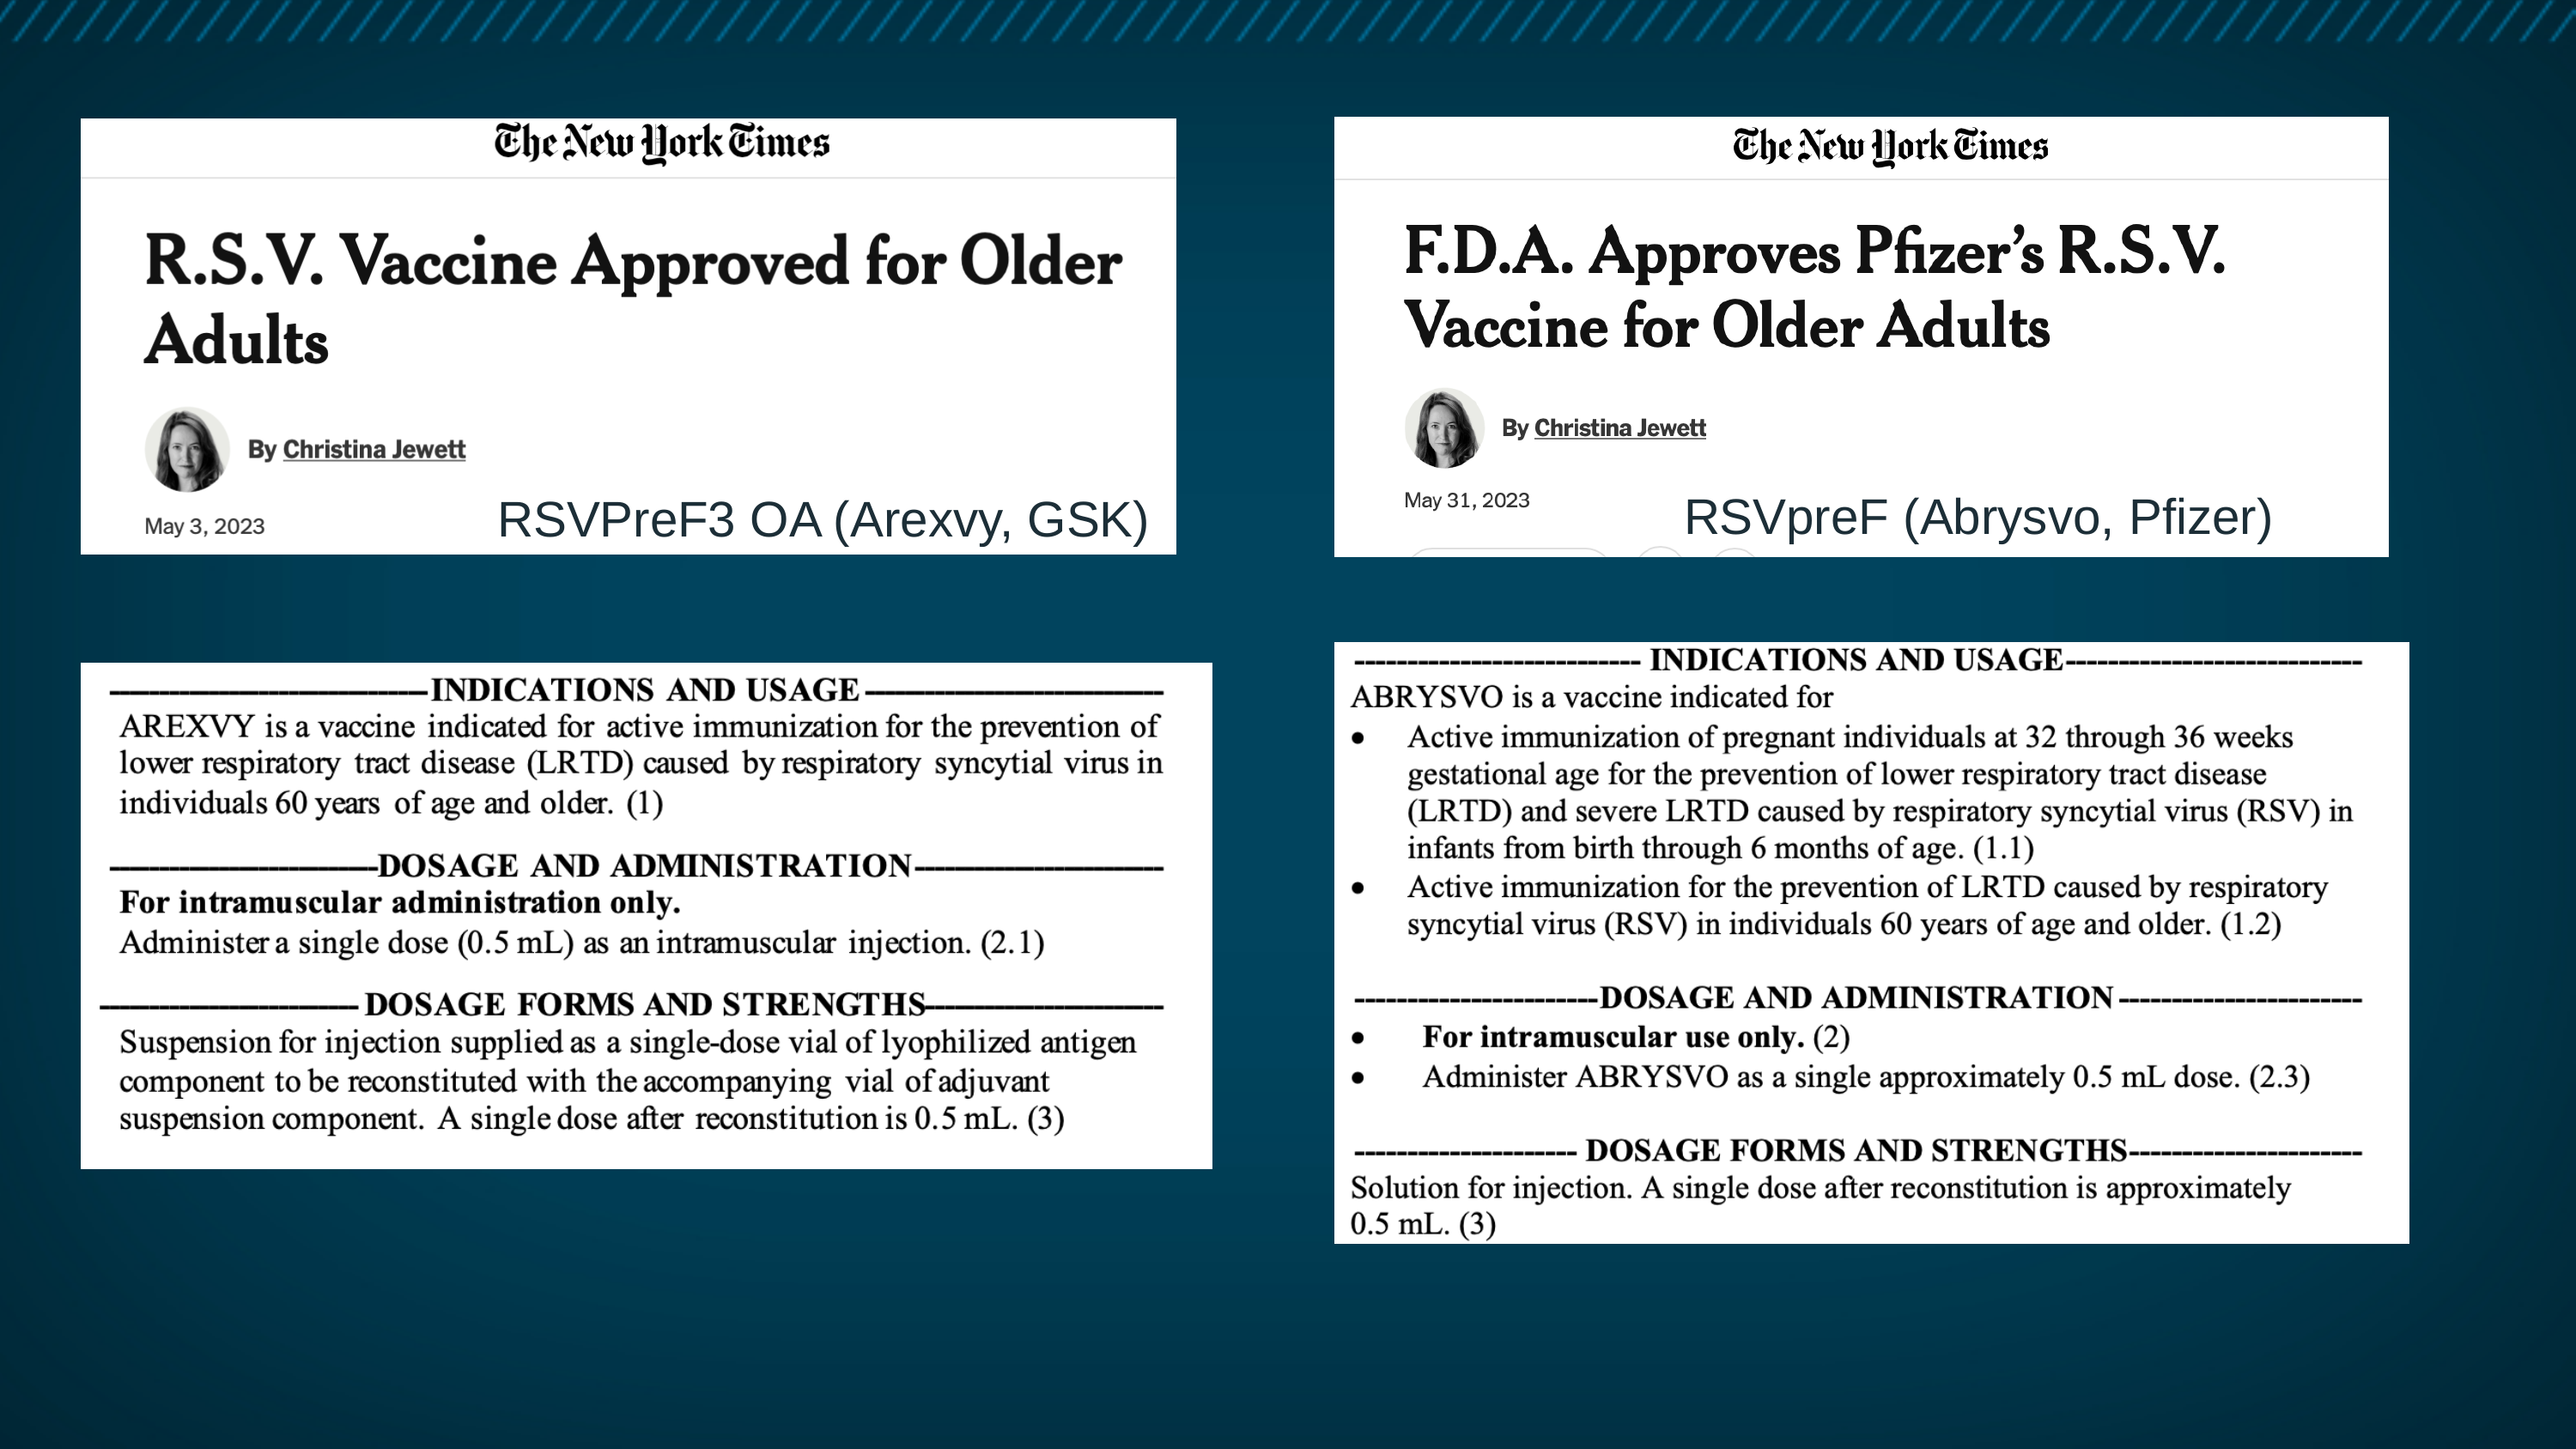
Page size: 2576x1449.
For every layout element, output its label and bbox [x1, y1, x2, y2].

picture [82, 664, 1212, 1168]
picture [1335, 118, 2388, 556]
picture [82, 119, 1176, 554]
picture [1335, 643, 2409, 1243]
